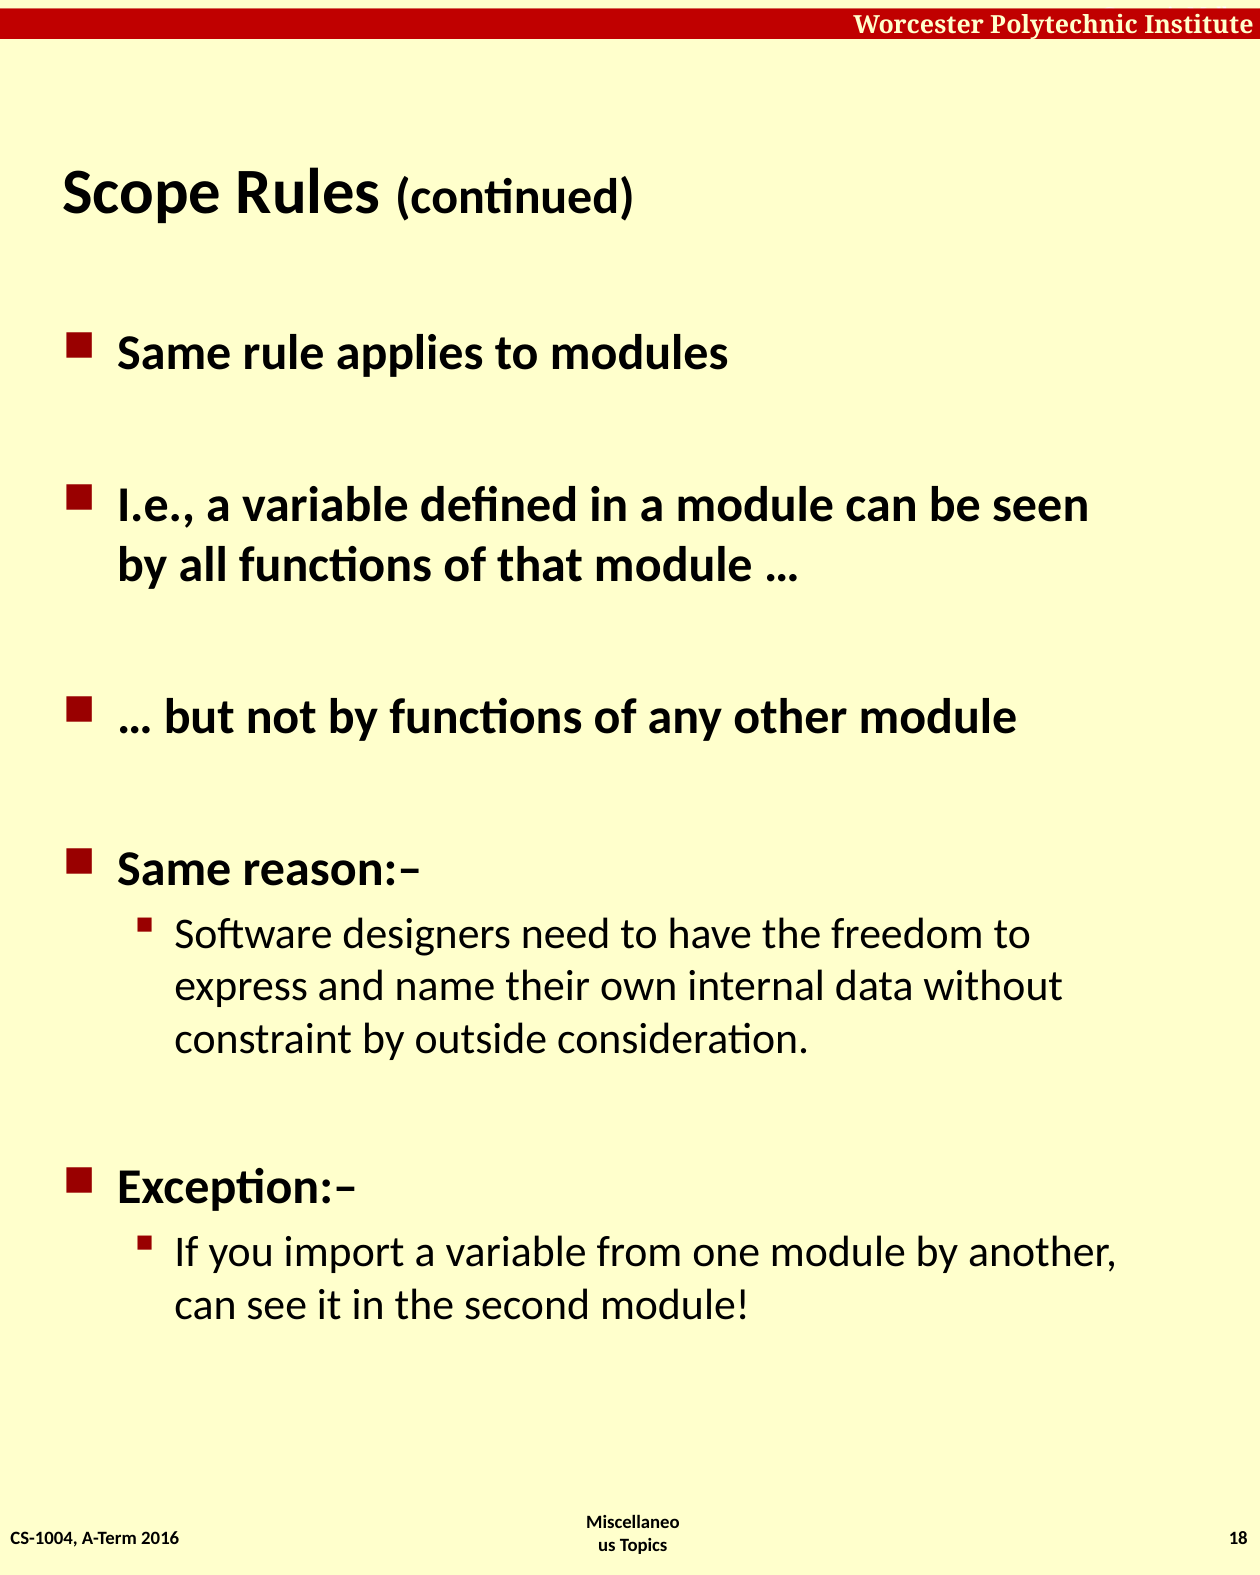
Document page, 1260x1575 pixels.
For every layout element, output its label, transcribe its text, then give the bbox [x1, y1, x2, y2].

footer Miscellaneous Topics [577, 1531, 683, 1555]
slide_number CS-1004, A-Term 2016 [10, 1525, 184, 1549]
list Same rule applies to modules I.e., a variable defined in a module can be seen by all functions of that module … … but not by functions of any other module Same reason:– Software designers need to have the freedom to express and name their own internal data without constraint by outside consideration. Exception:– If you import a variable from one module by another, can see it in the second module! [54, 312, 1143, 1455]
title Scope Rules (continued) [48, 99, 1096, 276]
slide_number 18 [1225, 1525, 1248, 1549]
